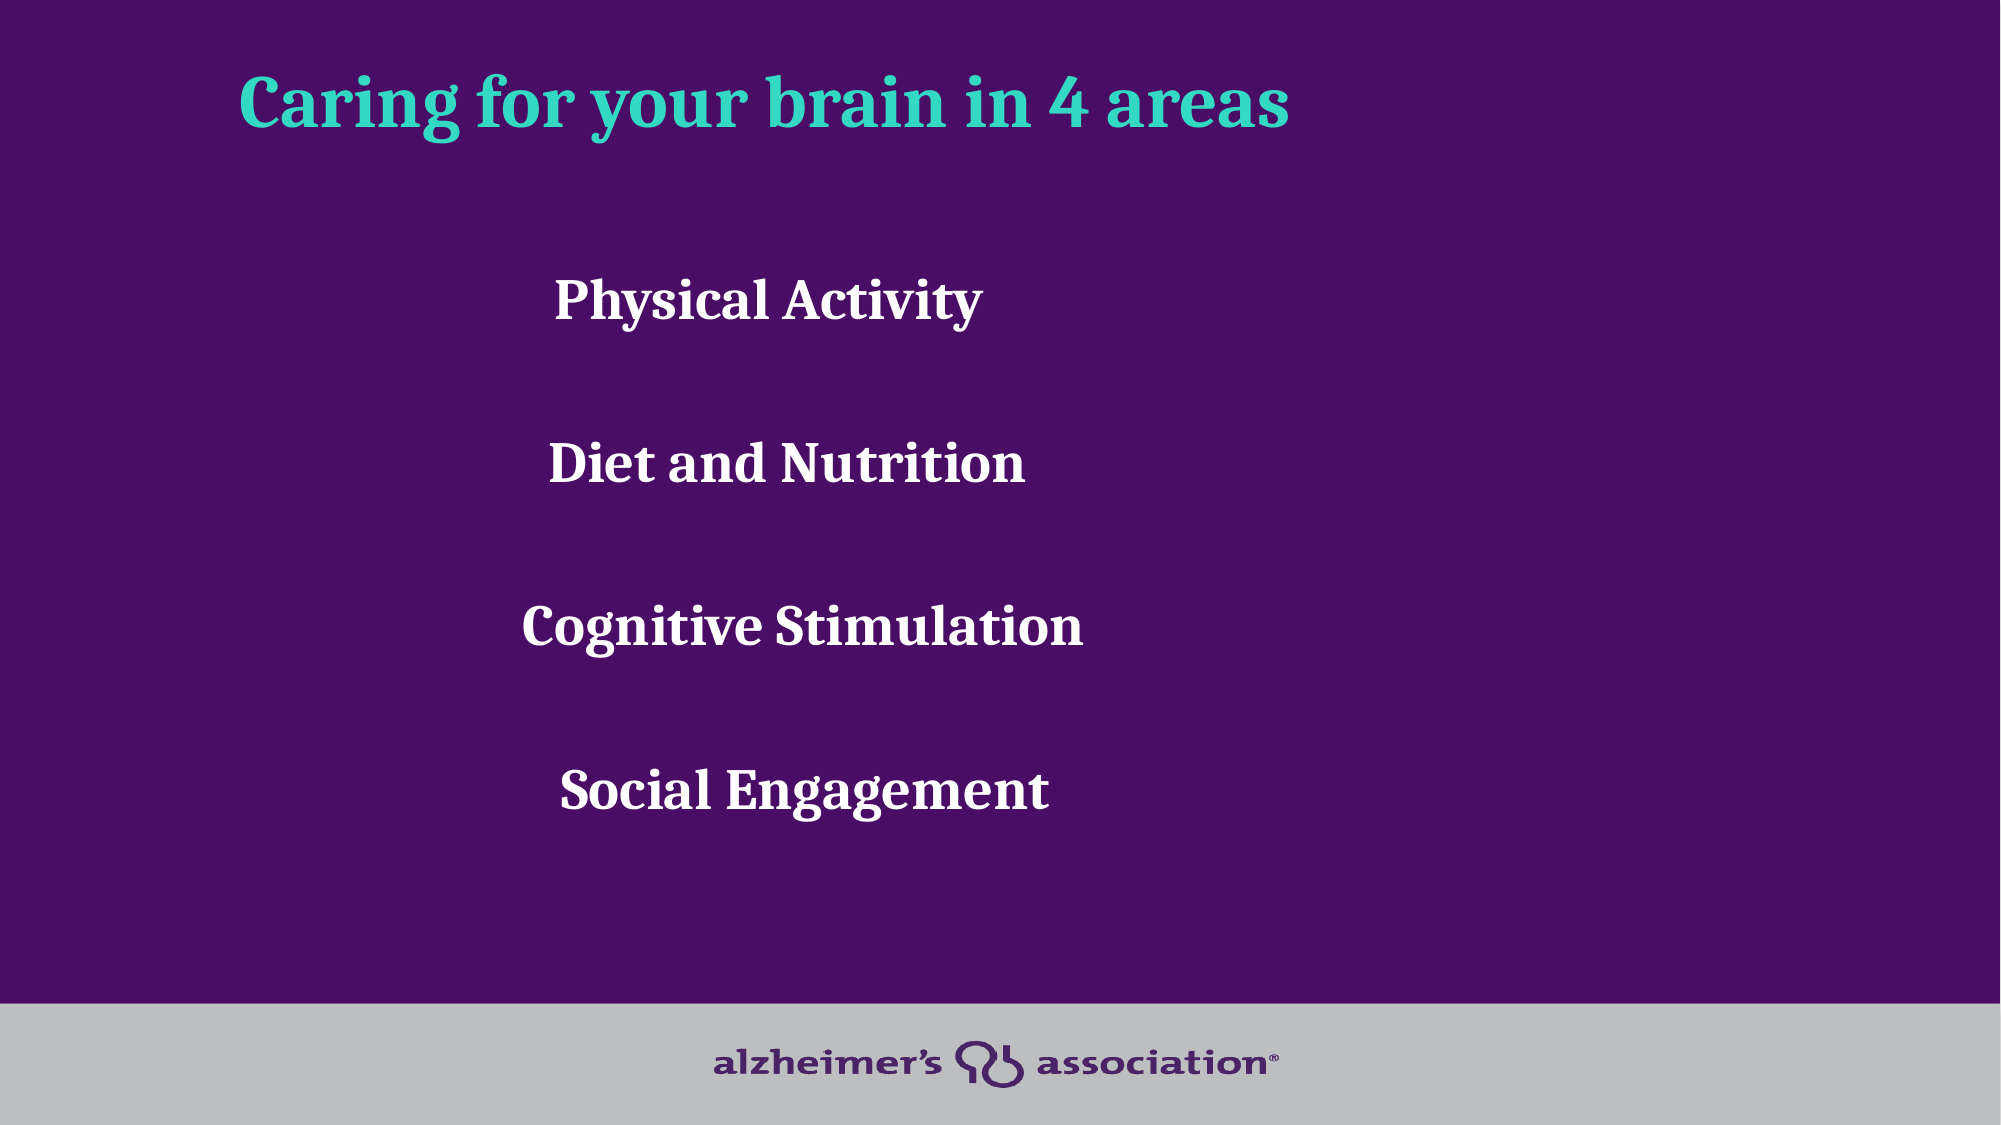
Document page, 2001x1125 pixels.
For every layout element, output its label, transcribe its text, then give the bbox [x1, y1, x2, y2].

list Physical Activity Diet and Nutrition Cognitive Stimulation Social Engagement [99, 181, 1900, 1000]
title Caring for your brain in 4 areas [99, 45, 1900, 181]
picture [594, 1003, 1400, 1125]
